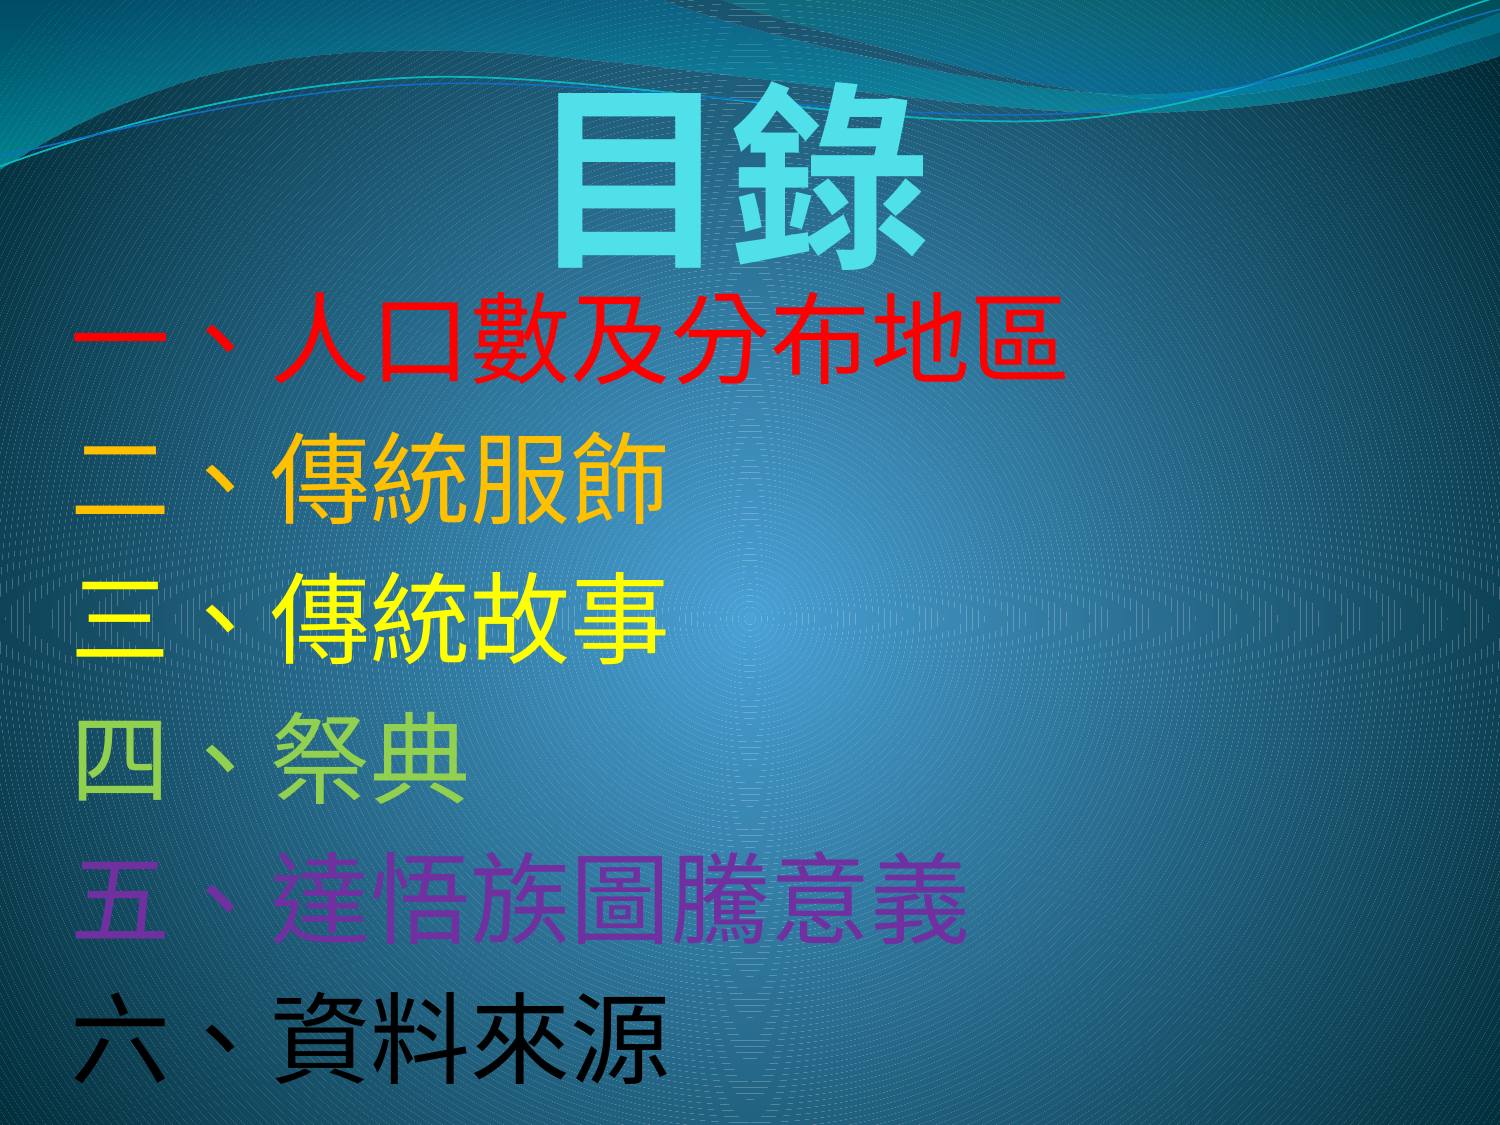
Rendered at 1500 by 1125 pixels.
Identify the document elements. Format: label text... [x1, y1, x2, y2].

title 目錄 [87, 35, 1376, 293]
subtitle 一、人口數及分布地區 二、傳統服飾 三、傳統故事 四、祭典 五、達悟族圖騰意義 六、資料來源 [70, 269, 1359, 1102]
